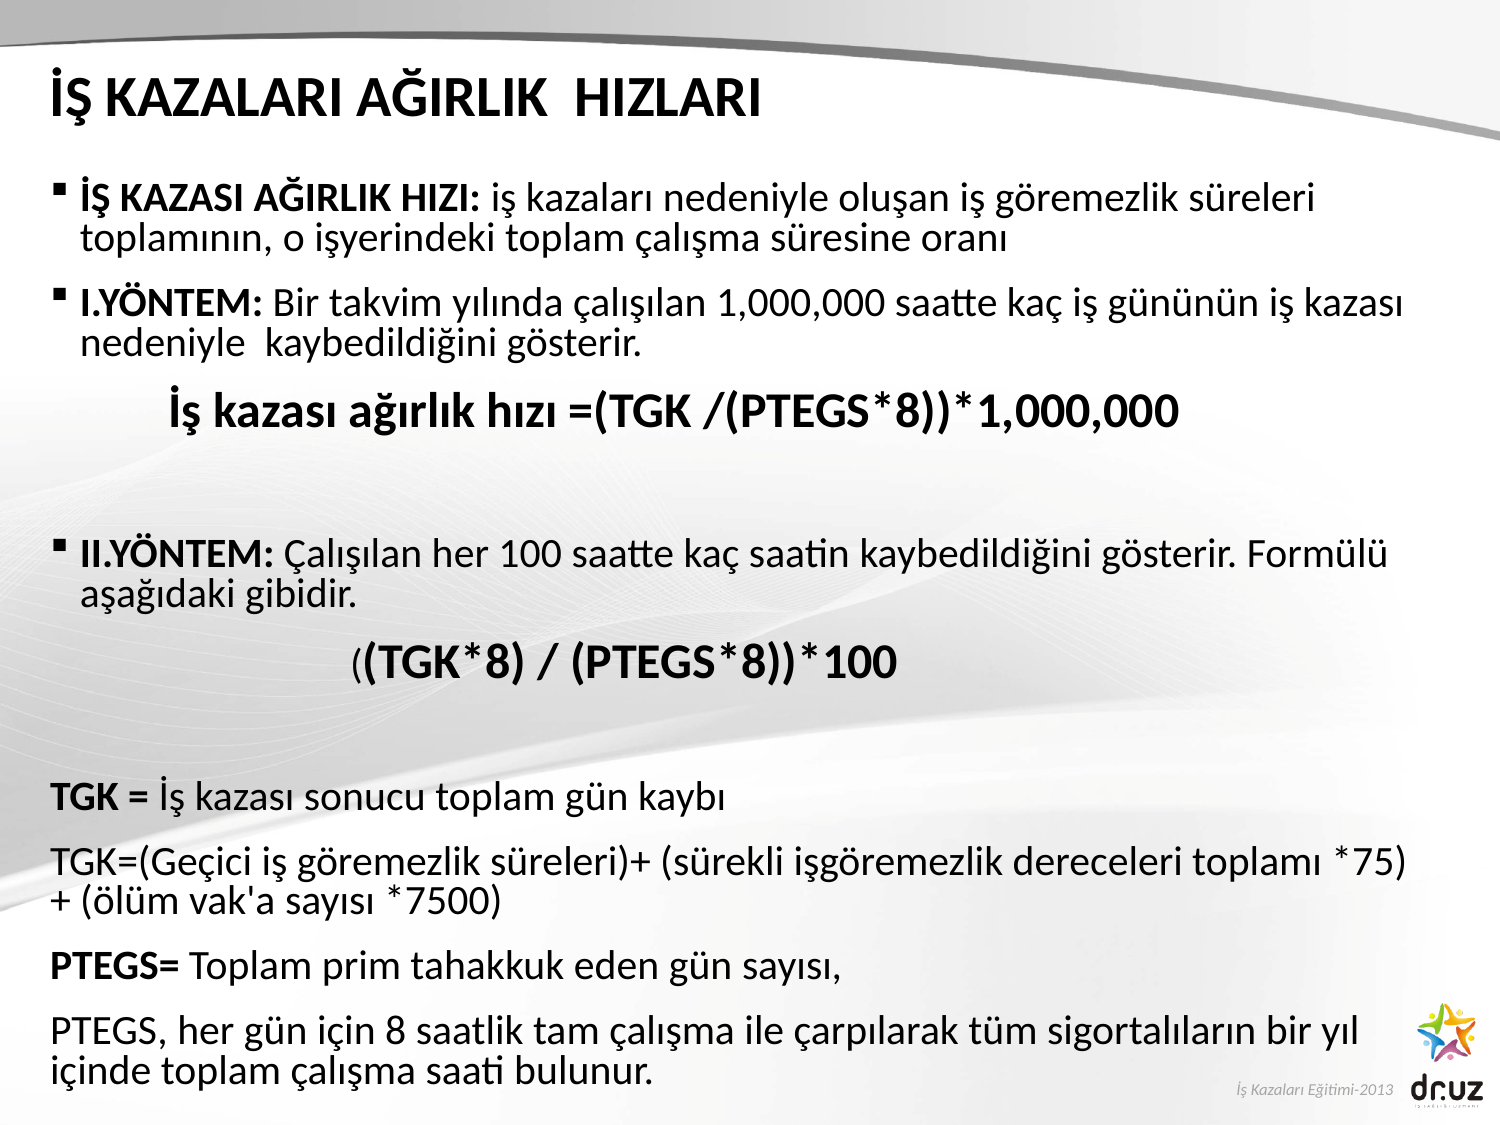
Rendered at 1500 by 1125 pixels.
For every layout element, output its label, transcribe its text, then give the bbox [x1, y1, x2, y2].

picture [0, 0, 1500, 1125]
title İŞ KAZALARI AĞIRLIK HIZLARI [49, 37, 1446, 153]
list İŞ KAZASI AĞIRLIK HIZI: iş kazaları nedeniyle oluşan iş göremezlik süreleri toplamının, o işyerindeki toplam çalışma süresine oranı I.YÖNTEM: Bir takvim yılında çalışılan 1,000,000 saatte kaç iş gününün iş kazası nedeniyle kaybedildiğini gösterir. İş kazası ağırlık hızı =(TGK /(PTEGS*8))*1,000,000 II.YÖNTEM: Çalışılan her 100 saatte kaç saatin kaybedildiğini gösterir. Formülü aşağıdaki gibidir. ((TGK*8) / (PTEGS*8))*100 TGK = İş kazası sonucu toplam gün kaybı TGK=(Geçici iş göremezlik süreleri)+ (sürekli işgöremezlik dereceleri toplamı *75) + (ölüm vak'a sayısı *7500) PTEGS= Toplam prim tahakkuk eden gün sayısı, PTEGS, her gün için 8 saatlik tam çalışma ile çarpılarak tüm sigortalıların bir yıl içinde toplam çalışma saati bulunur. [49, 179, 1416, 1054]
